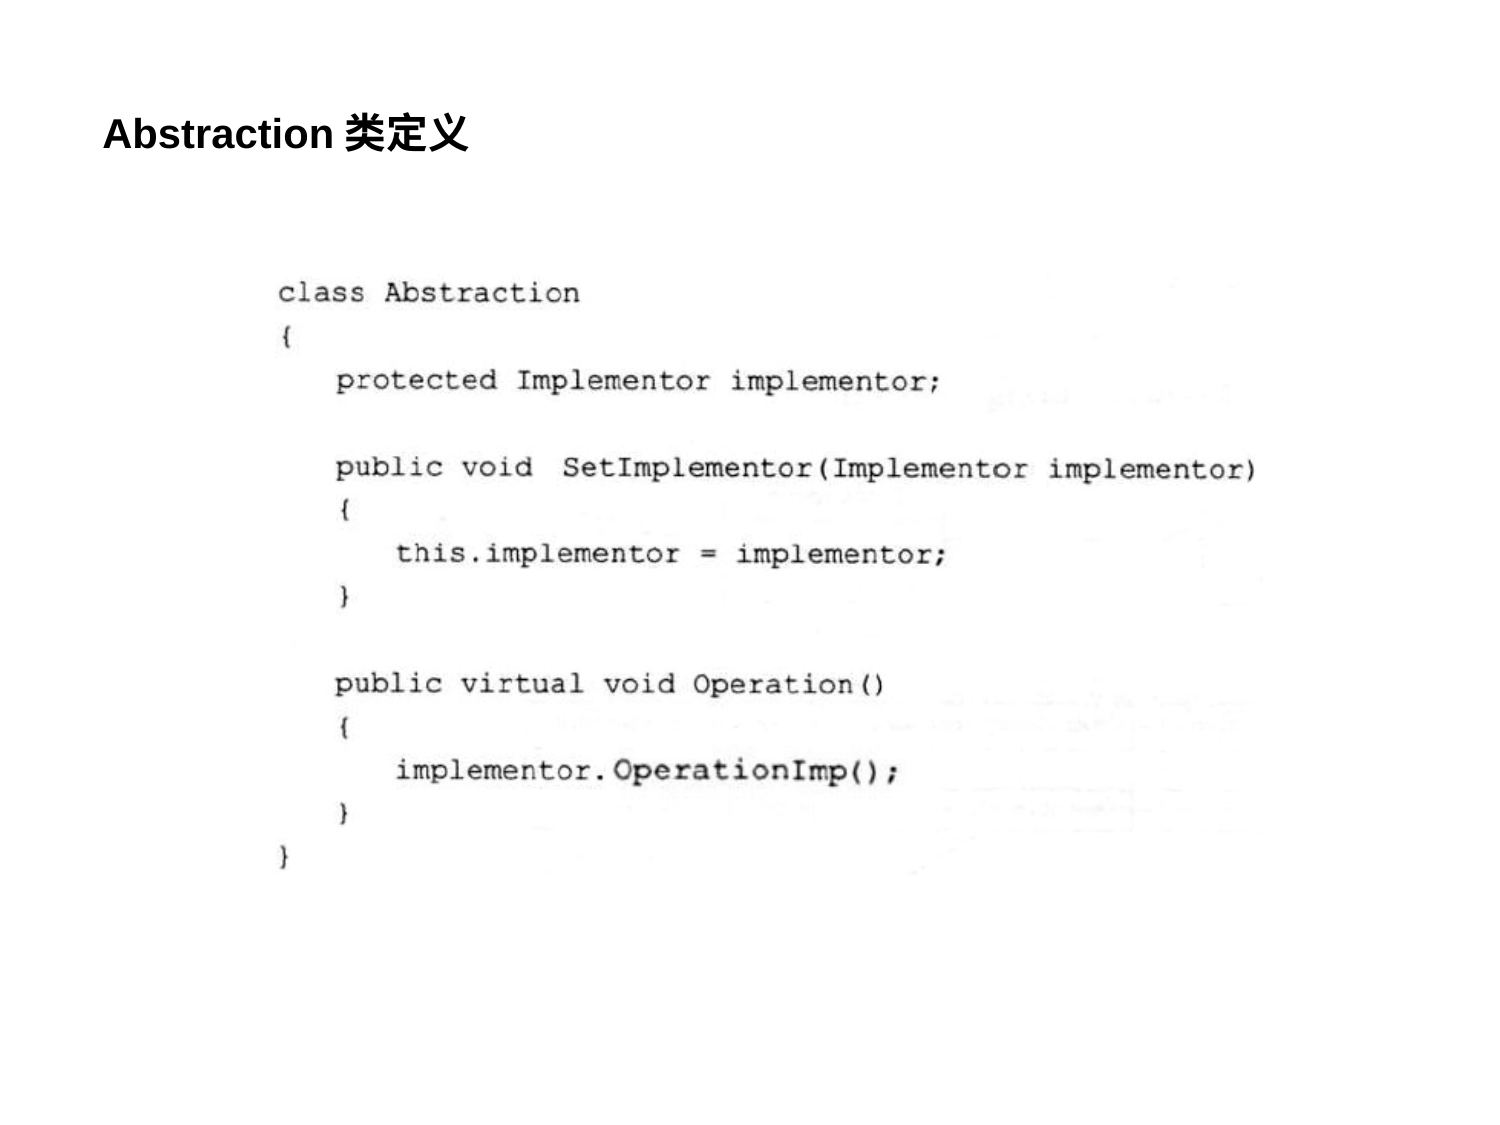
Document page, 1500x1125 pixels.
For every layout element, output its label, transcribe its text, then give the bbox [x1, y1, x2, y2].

picture [274, 274, 1263, 877]
text_box Abstraction类定义 [87, 99, 800, 165]
